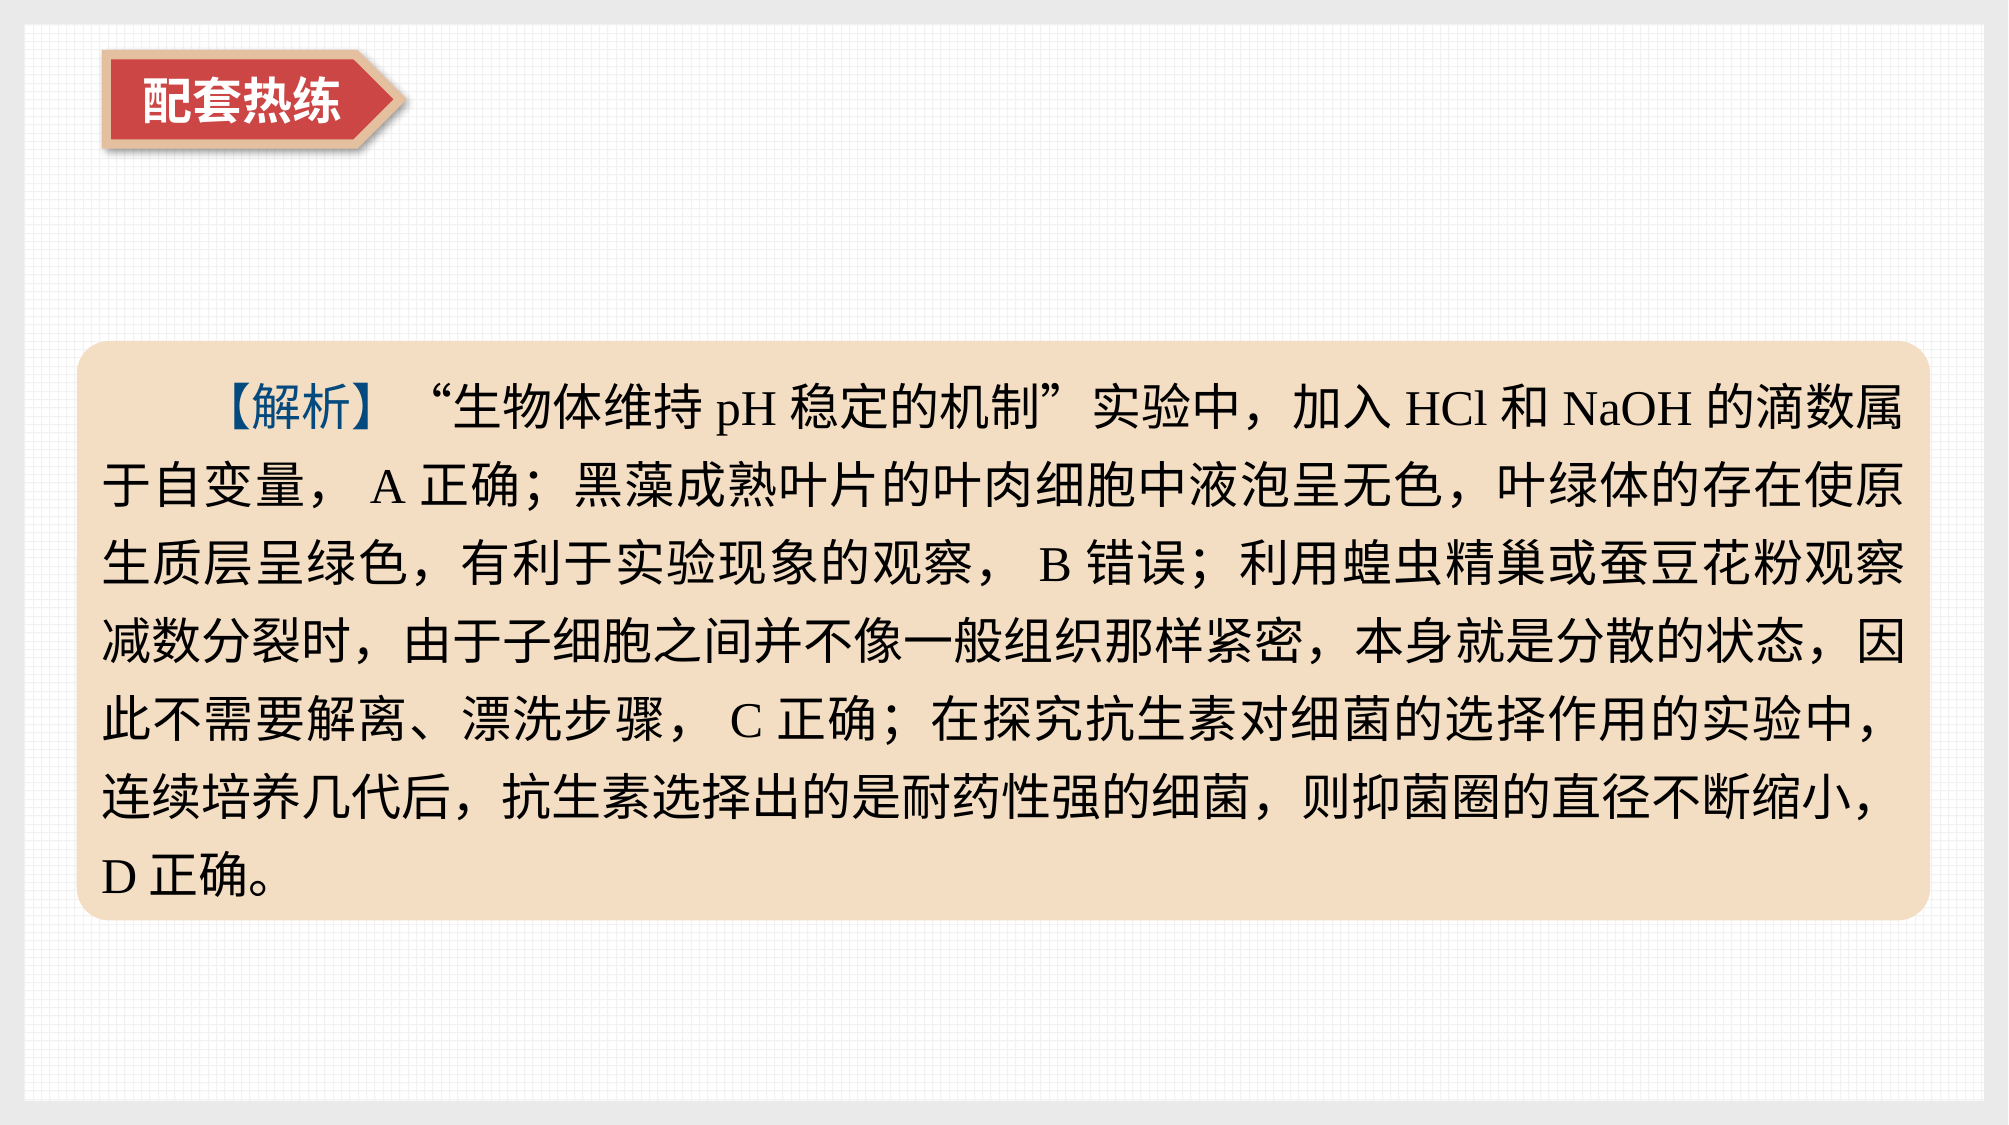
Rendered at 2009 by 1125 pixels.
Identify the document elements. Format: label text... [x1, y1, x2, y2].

picture [24, 24, 1984, 1100]
text_box 【解析】“生物体维持pH稳定的机制”实验中，加入HCl和NaOH的滴数属于自变量，A正确；黑藻成熟叶片的叶肉细胞中液泡呈无色，叶绿体的存在使原生质层呈绿色，有利于实验现象的观察，B错误；利用蝗虫精巢或蚕豆花粉观察减数分裂时，由于子细胞之间并不像一般组织那样紧密，本身就是分散的状态，因此不需要解离、漂洗步骤，C正确；在探究抗生素对细菌的选择作用的实验中，连续培养几代后，抗生素选择出的是耐药性强的细菌，则抑菌圈的直径不断缩小，D正确。 [76, 340, 1931, 921]
